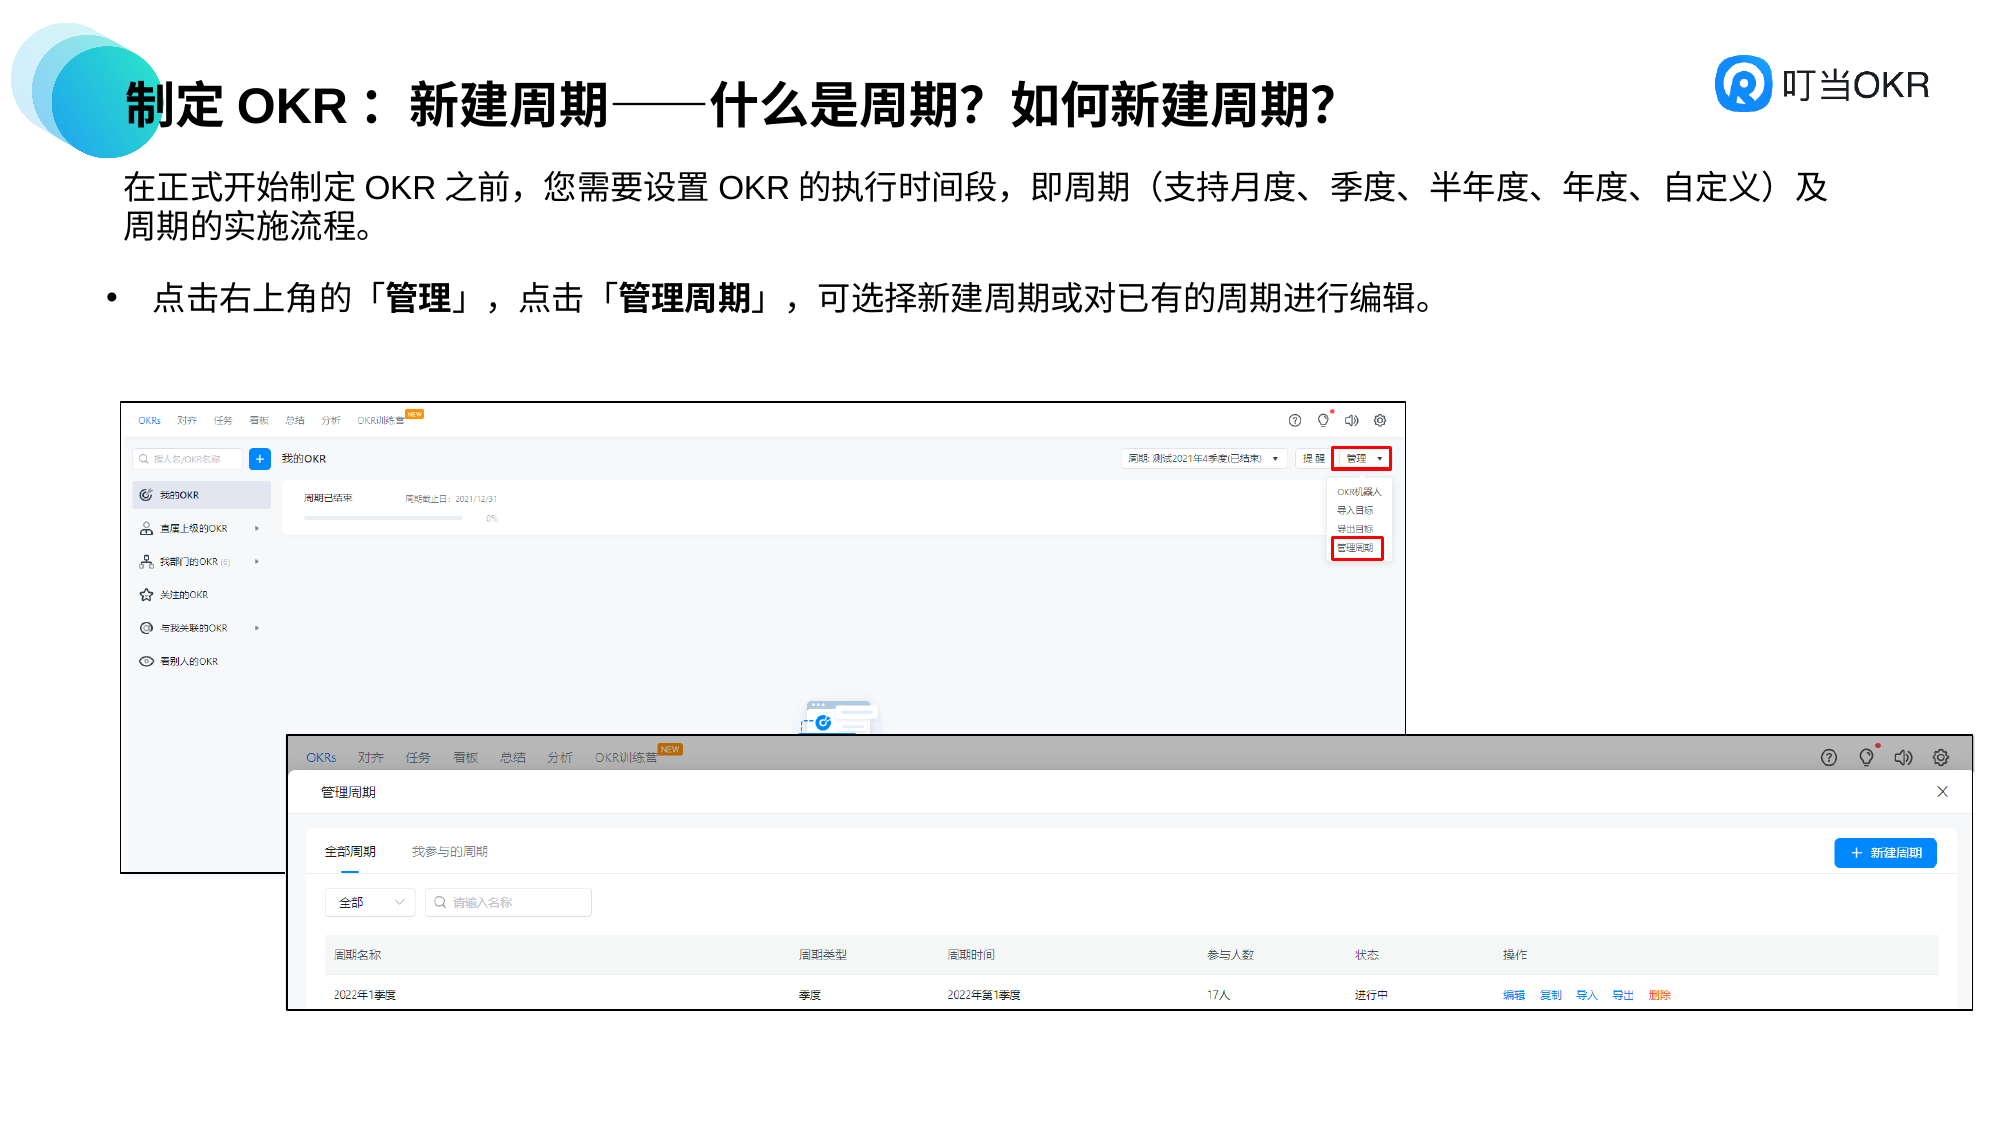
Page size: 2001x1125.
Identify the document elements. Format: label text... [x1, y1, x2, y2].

picture [1715, 55, 1929, 112]
text_box [119, 401, 1407, 874]
picture [124, 407, 1975, 1011]
text_box 点击右上角的「管理」，点击「管理周期」，可选择新建周期或对已有的周期进行编辑。 [91, 267, 1838, 325]
text_box 在正式开始制定OKR之前，您需要设置OKR的执行时间段，即周期（支持月度、季度、半年度、年度、自定义）及周期的实施流程。 [108, 158, 1856, 337]
title 制定OKR：新建周期——什么是周期？如何新建周期？ [109, 0, 1890, 142]
